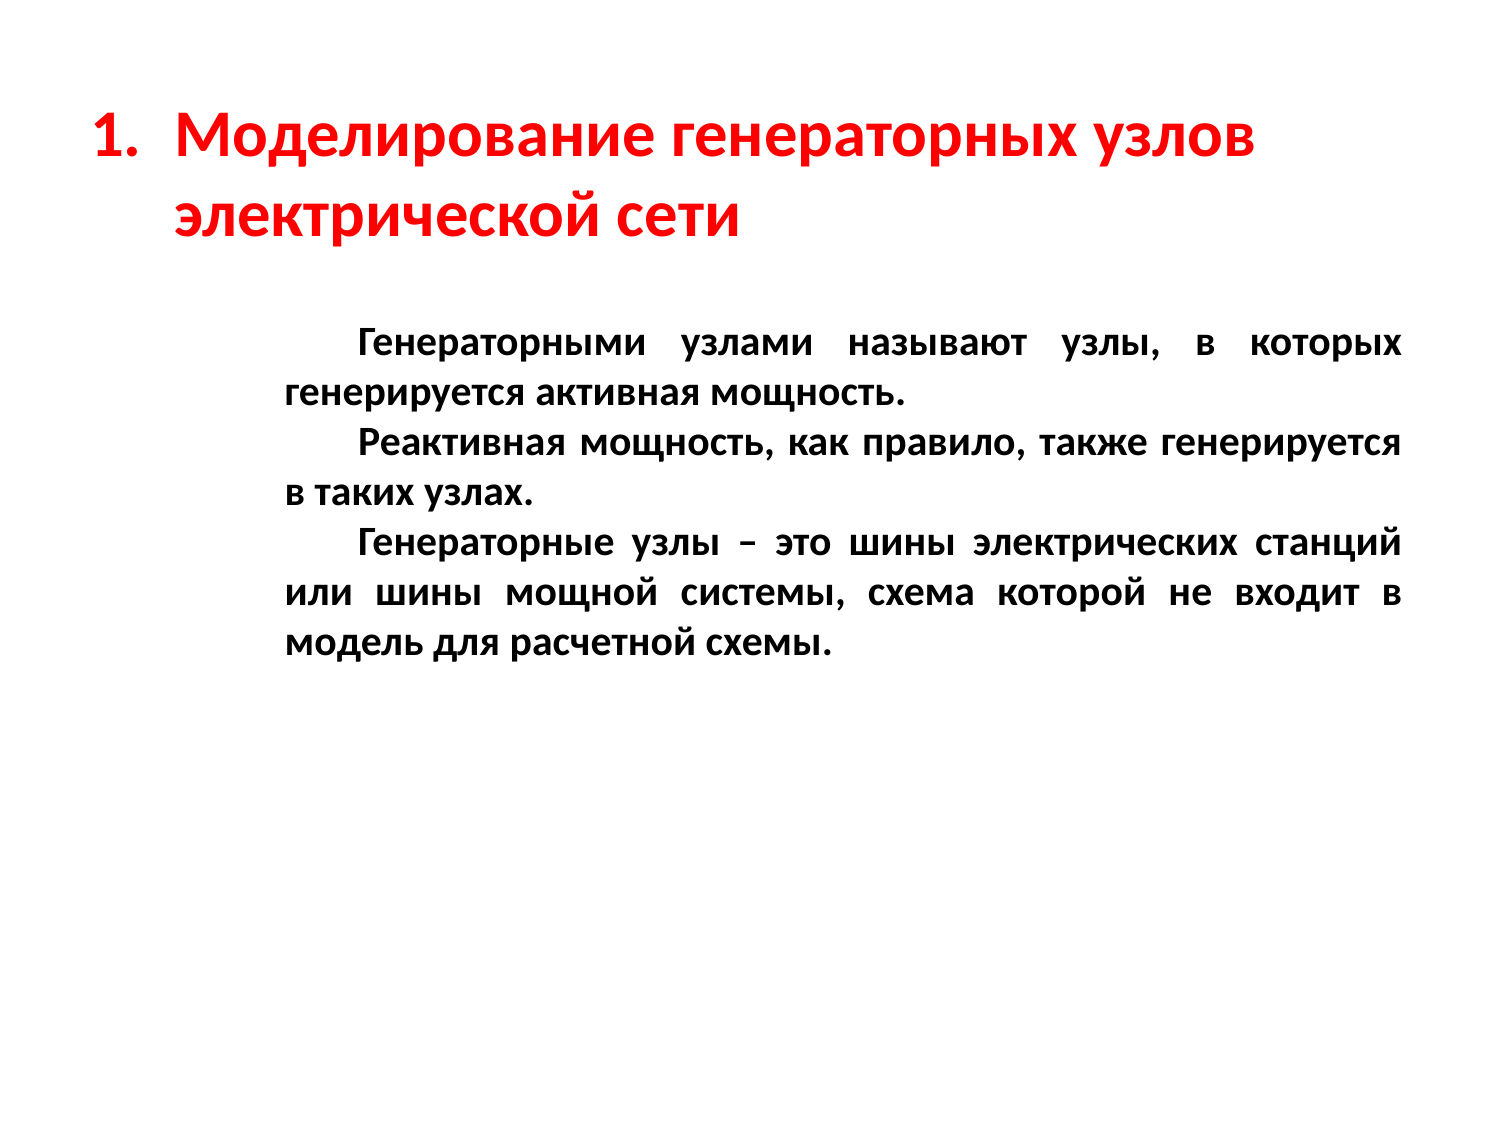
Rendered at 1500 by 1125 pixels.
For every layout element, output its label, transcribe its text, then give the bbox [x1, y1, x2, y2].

text_box Генераторными узлами называют узлы, в которых генерируется активная мощность. Реактивная мощность, как правило, также генерируется в таких узлах. Генераторные узлы – это шины электрических станций или шины мощной системы, схема которой не входит в модель для расчетной схемы. [269, 306, 1418, 672]
list Моделирование генераторных узлов электрической сети [75, 82, 1425, 1005]
